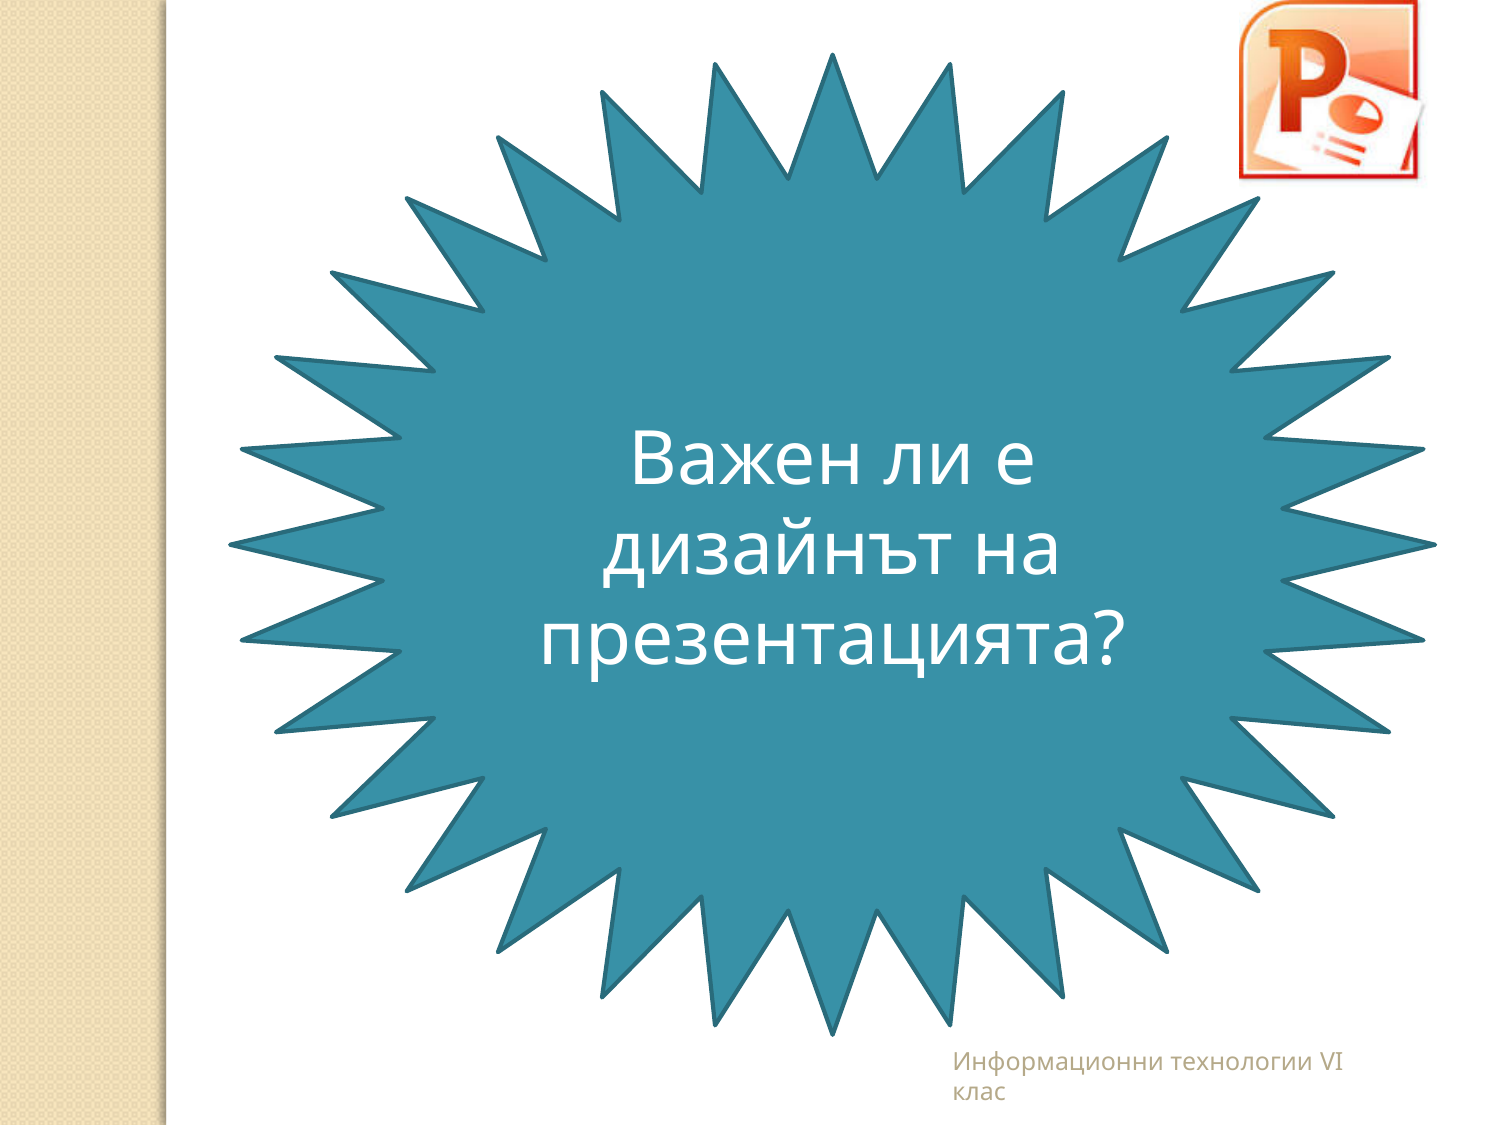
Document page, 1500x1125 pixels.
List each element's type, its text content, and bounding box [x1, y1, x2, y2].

text_box Важен ли е дизайнът на презентацията? [228, 52, 1438, 1037]
picture [1238, 0, 1429, 191]
text_box Информационни технологии VI клас [937, 1034, 1413, 1113]
